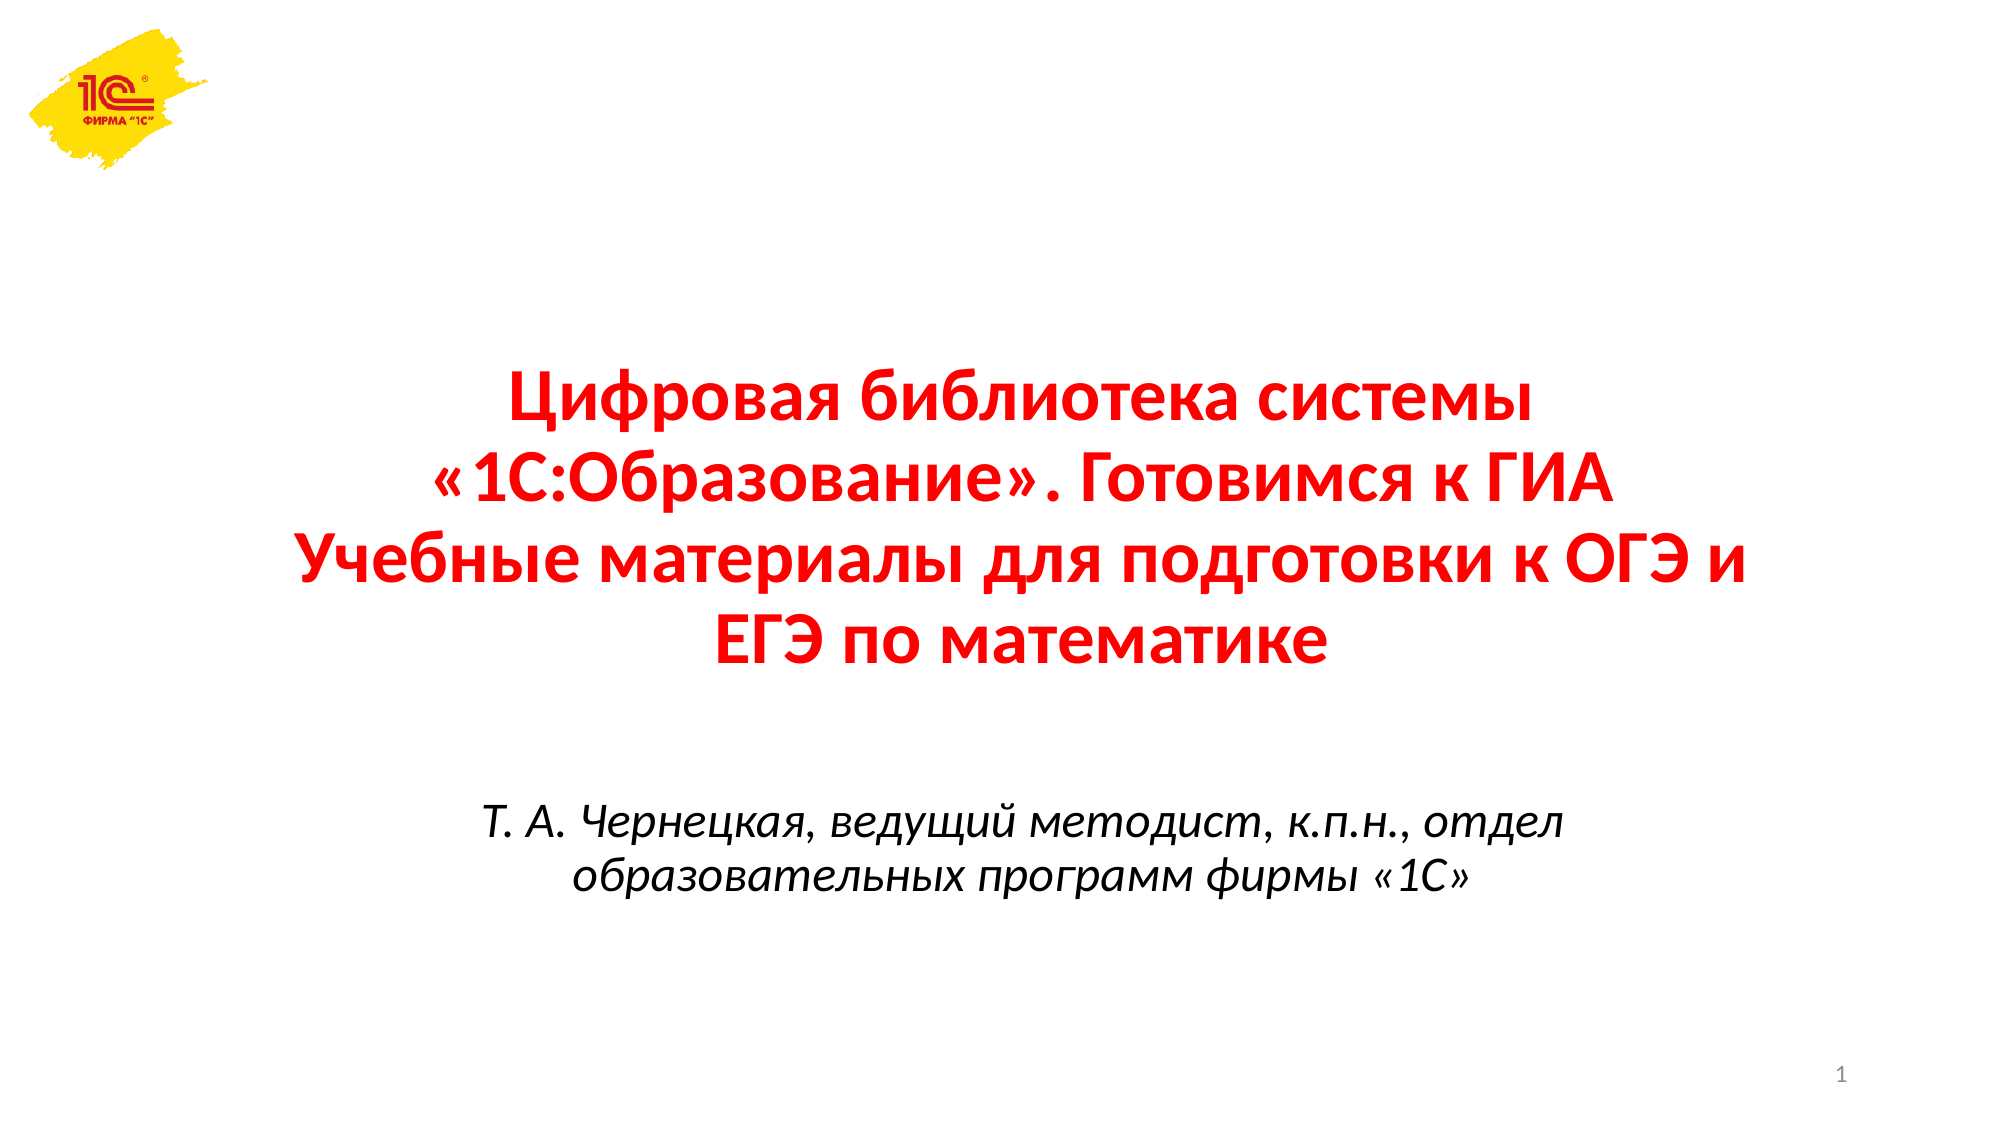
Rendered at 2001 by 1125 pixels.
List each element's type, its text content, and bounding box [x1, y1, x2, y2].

picture [23, 24, 212, 173]
title Цифровая библиотека системы «1С:Образование». Готовимся к ГИА Учебные материалы для подготовки к ОГЭ и ЕГЭ по математике [239, 289, 1806, 688]
slide_number 1 [1412, 1042, 1863, 1103]
subtitle Т. А. Чернецкая, ведущий методист, к.п.н., отдел образовательных программ фирмы «1С» [272, 786, 1773, 944]
